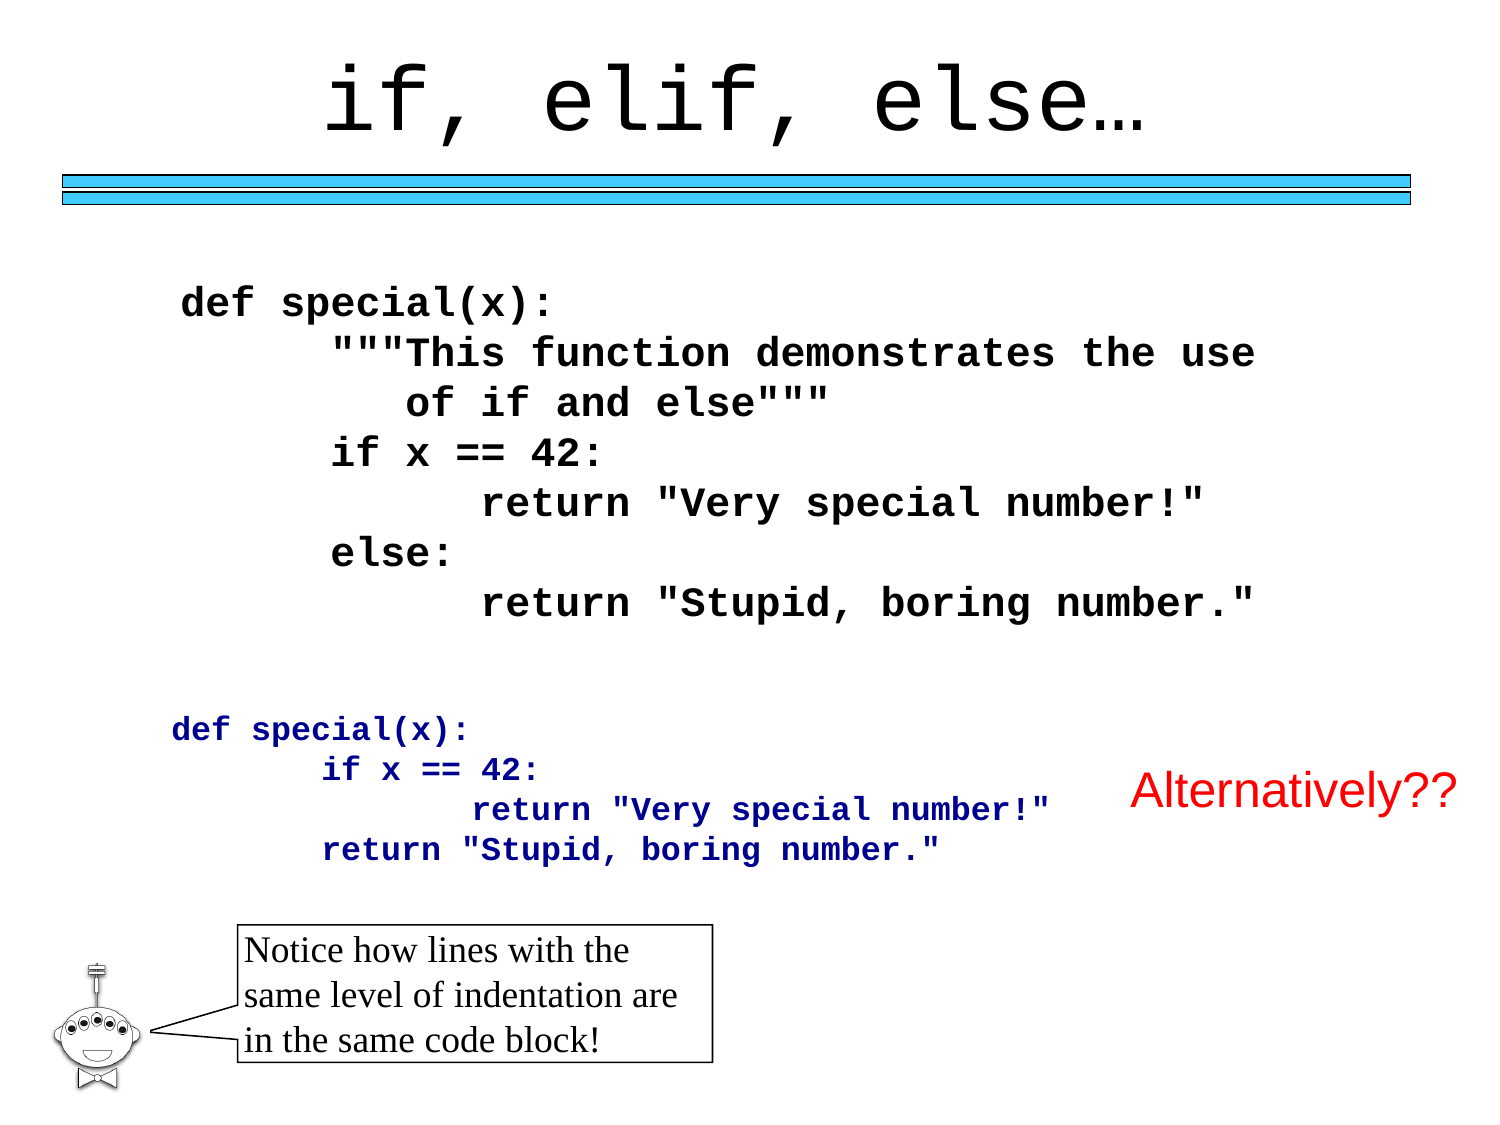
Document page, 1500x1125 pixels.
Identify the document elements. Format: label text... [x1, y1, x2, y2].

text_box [62, 174, 1411, 205]
text_box def special(x): """This function demonstrates the use of if and else""" if x == 42: return "Very special number!" else: return "Stupid, boring number." [173, 275, 1262, 626]
text_box Notice how lines with the same level of indentation are in the same code block! [155, 924, 713, 1063]
text_box Alternatively?? [1115, 749, 1473, 825]
text_box def special(x): if x == 42: return "Very special number!" return "Stupid, boring number." [150, 699, 1088, 875]
picture [43, 953, 151, 1101]
title if, elif, else… [99, 0, 1375, 173]
